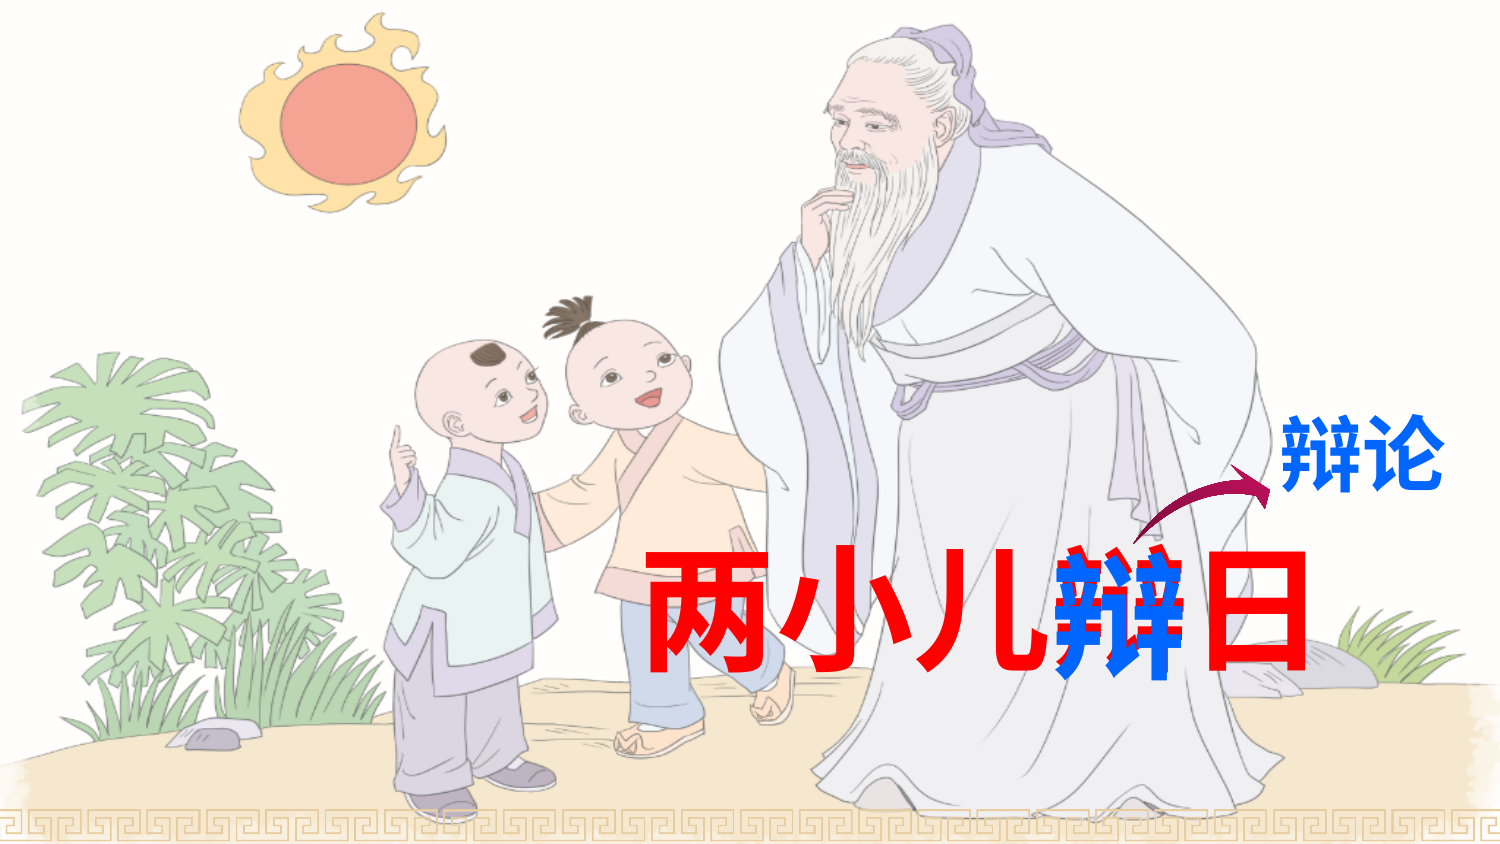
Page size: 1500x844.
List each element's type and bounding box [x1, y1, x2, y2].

text_box [0, 809, 1500, 844]
picture [0, 0, 1500, 809]
